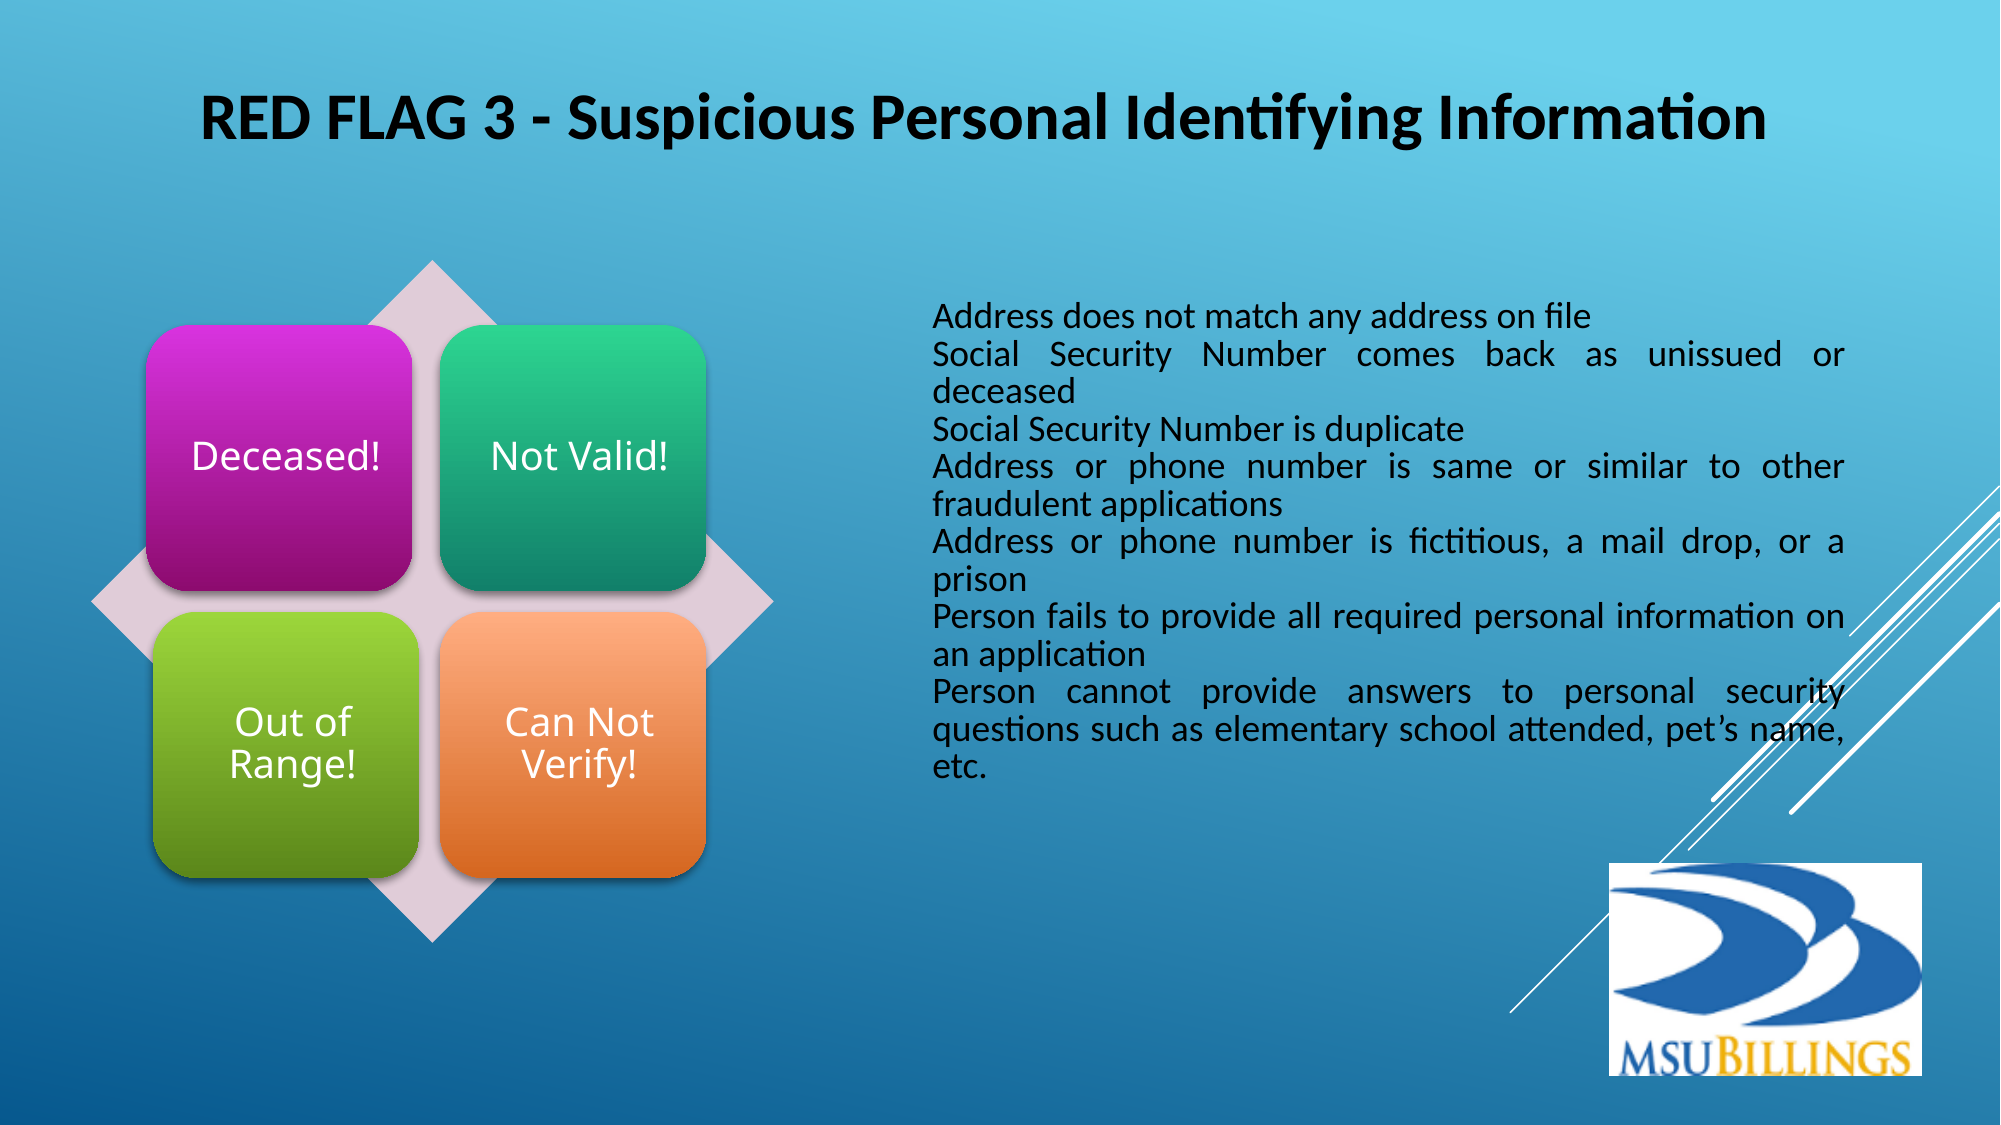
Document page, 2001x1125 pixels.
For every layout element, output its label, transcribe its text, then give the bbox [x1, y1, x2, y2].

text_box Address does not match any address on file Social Security Number comes back as unissued or deceased Social Security Number is duplicate Address or phone number is same or similar to other fraudulent applications Address or phone number is fictitious, a mail drop, or a prison Person fails to provide all required personal information on an application Person cannot provide answers to personal security questions such as elementary school attended, pet’s name, etc. [861, 291, 1862, 794]
text_box RED FLAG 3 - Suspicious Personal Identifying Information [185, 65, 1784, 160]
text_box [24, 259, 836, 943]
picture [1608, 863, 1922, 1077]
